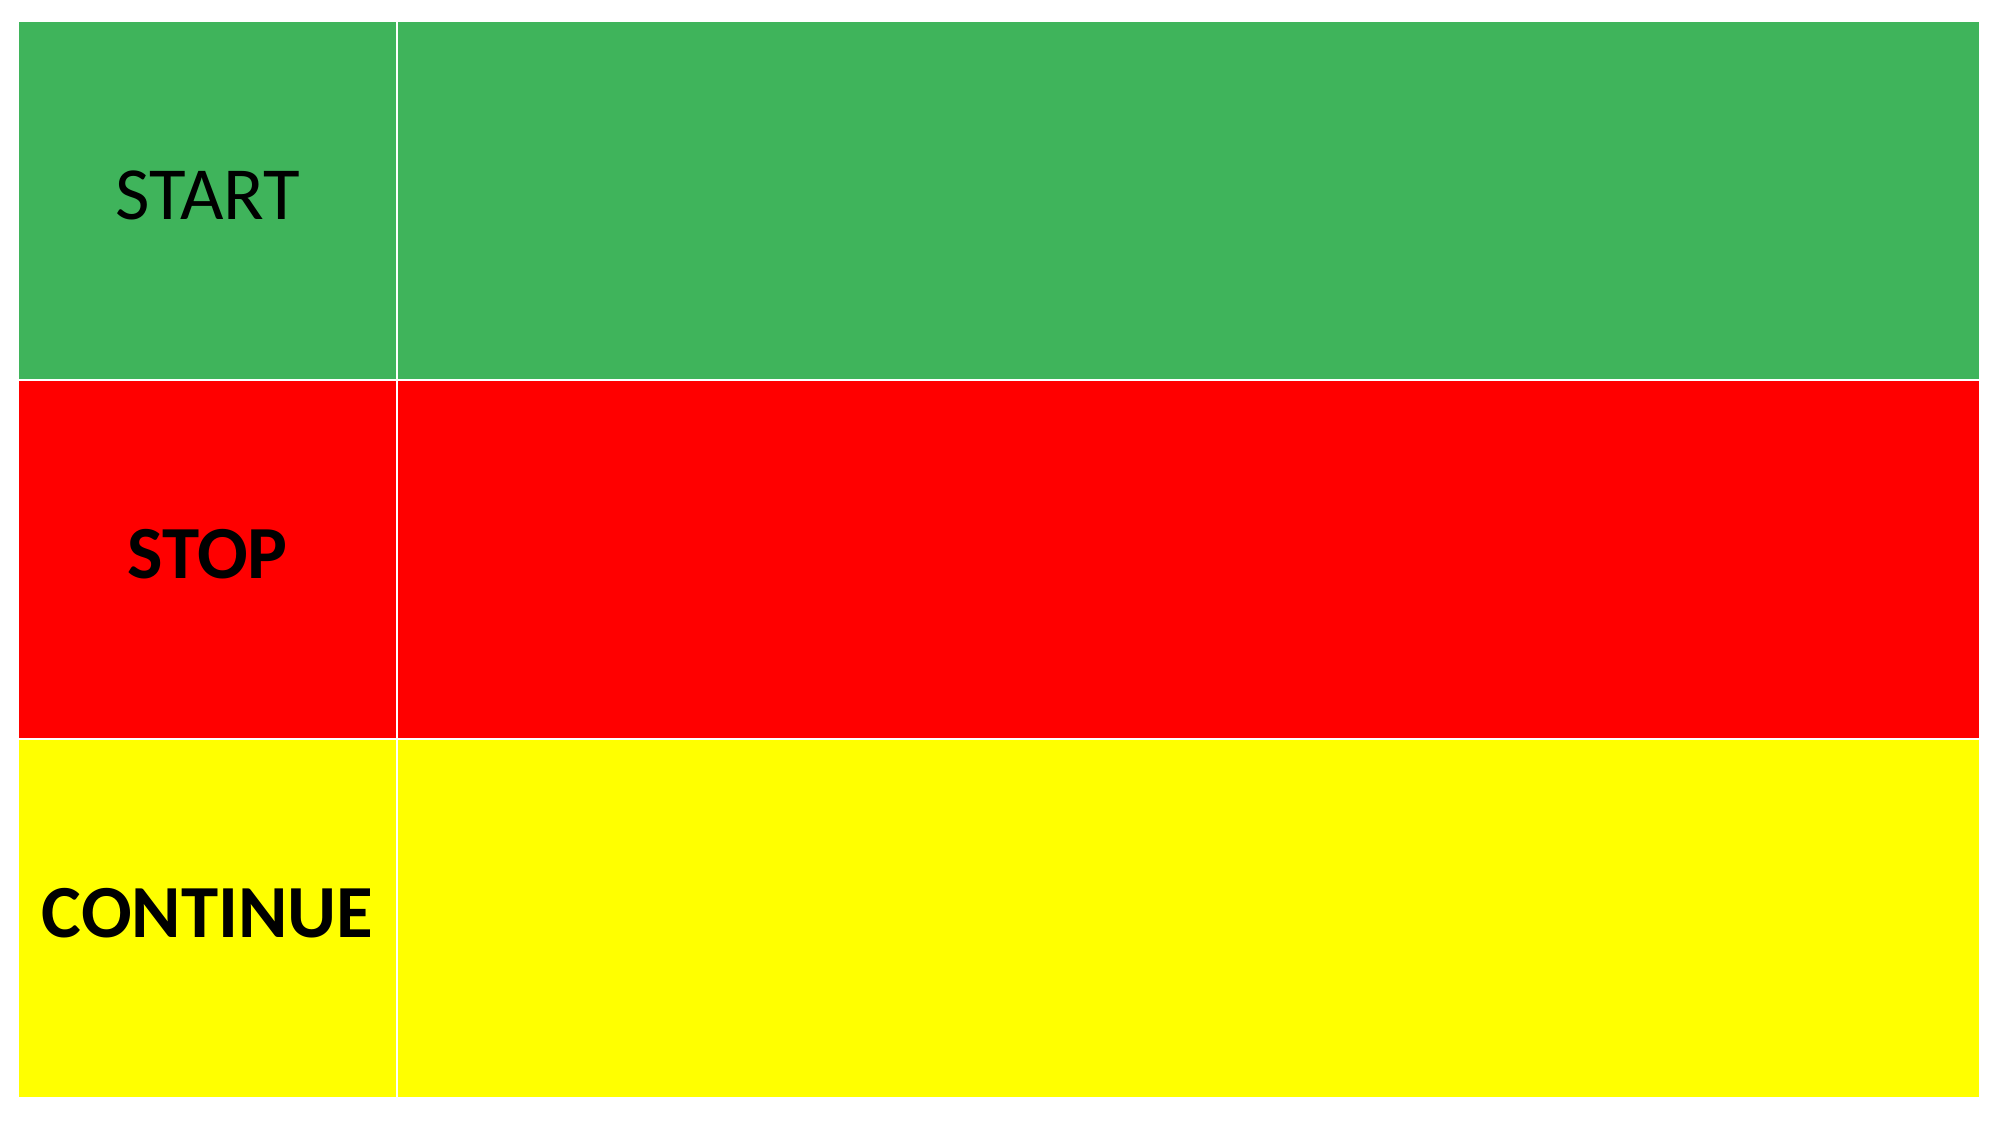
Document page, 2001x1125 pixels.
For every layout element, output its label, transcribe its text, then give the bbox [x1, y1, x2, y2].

table_cell STOP [19, 381, 396, 738]
table_header [398, 22, 1979, 379]
table_cell CONTINUE [19, 740, 396, 1097]
table_cell [398, 740, 1979, 1097]
table_header START [19, 22, 396, 379]
table_cell [398, 381, 1979, 738]
